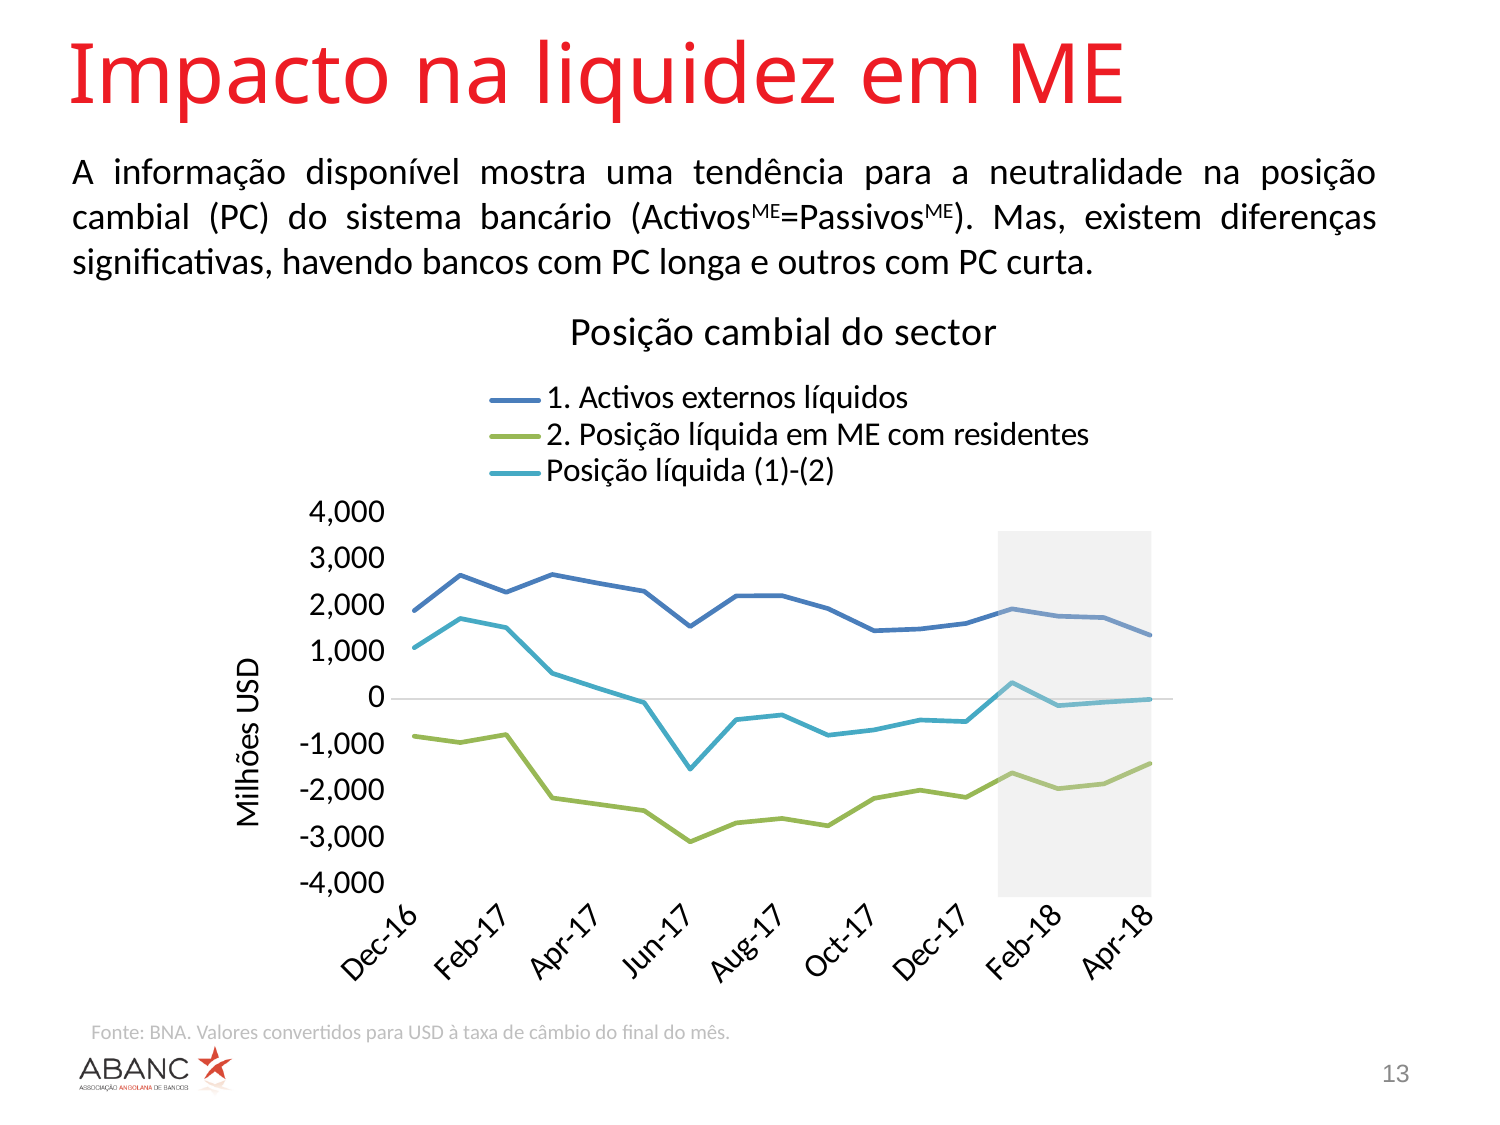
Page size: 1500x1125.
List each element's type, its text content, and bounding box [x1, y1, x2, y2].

chart [190, 302, 1352, 998]
text_box Fonte: BNA. Valores convertidos para USD à taxa de câmbio do final do mês. [76, 1011, 774, 1052]
slide_number 13 [1074, 1042, 1425, 1103]
text_box A informação disponível mostra uma tendência para a neutralidade na posição cambial (PC) do sistema bancário (ActivosME=PassivosME). Mas, existem diferenças significativas, havendo bancos com PC longa e outros com PC curta. [57, 139, 1393, 290]
text_box Impacto na liquidez em ME [53, 0, 1489, 140]
